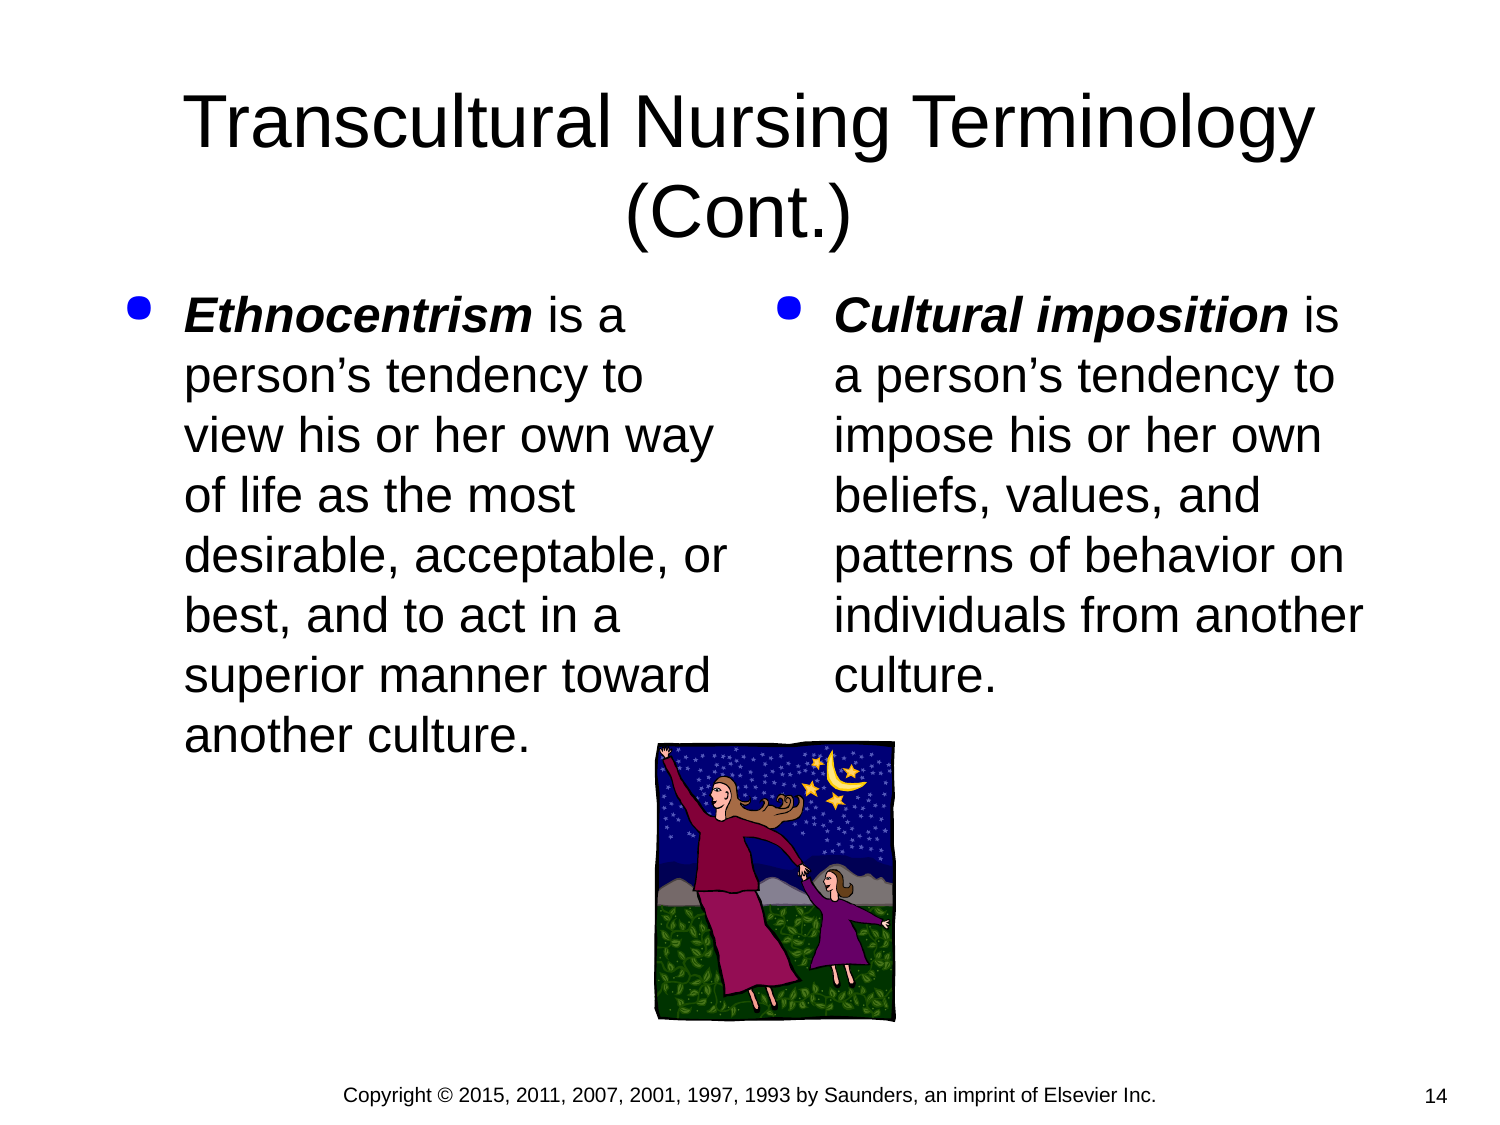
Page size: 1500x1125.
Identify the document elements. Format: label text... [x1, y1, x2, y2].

title Transcultural Nursing Terminology (Cont.) [112, 75, 1388, 250]
slide_number 14 [1362, 1065, 1463, 1125]
picture [653, 737, 900, 1026]
list Ethnocentrism is a person’s tendency to view his or her own way of life as the most desirable, acceptable, or best, and to act in a superior manner toward another culture. [112, 275, 750, 1050]
list Cultural imposition is a person’s tendency to impose his or her own beliefs, values, and patterns of behavior on individuals from another culture. [762, 275, 1388, 1050]
footer Copyright © 2015, 2011, 2007, 2001, 1997, 1993 by Saunders, an imprint of Elsevier Inc. [187, 1062, 1313, 1125]
